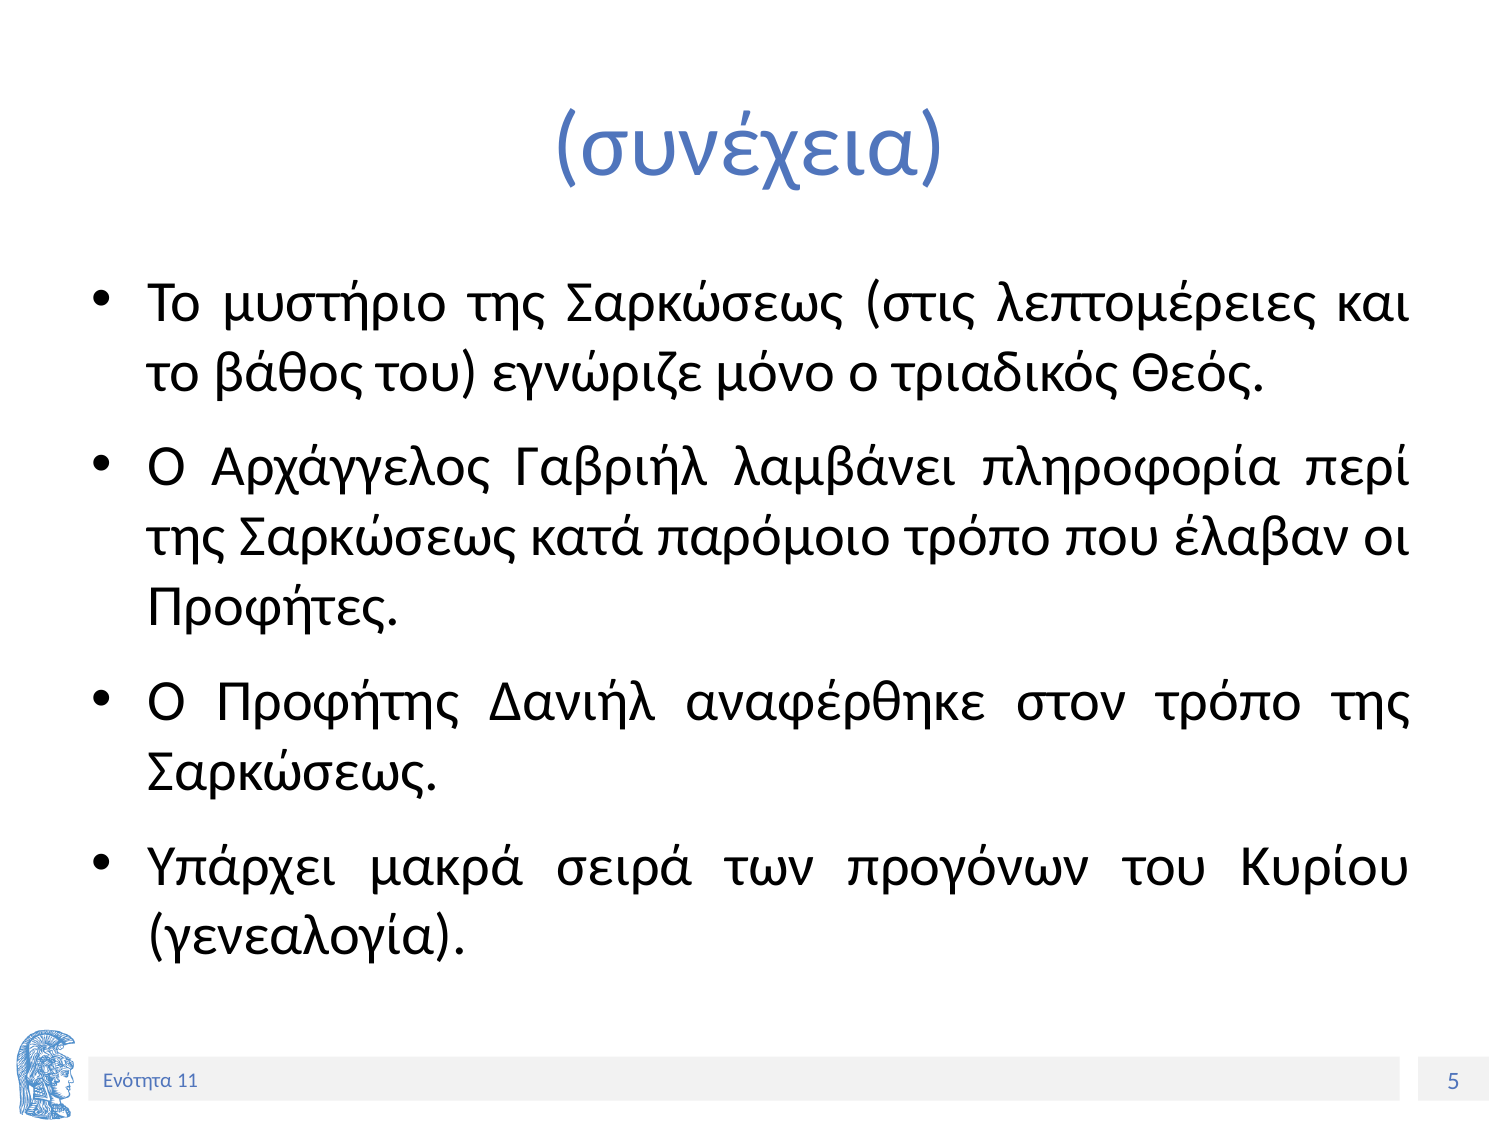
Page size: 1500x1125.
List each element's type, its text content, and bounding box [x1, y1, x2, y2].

list Το μυστήριο της Σαρκώσεως (στις λεπτομέρειες και το βάθος του) εγνώριζε μόνο ο τριαδικός Θεός. Ο Αρχάγγελος Γαβριήλ λαμβάνει πληροφορία περί της Σαρκώσεως κατά παρόμοιο τρόπο που έλαβαν οι Προφήτες. Ο Προφήτης Δανιήλ αναφέρθηκε στον τρόπο της Σαρκώσεως. Υπάρχει μακρά σειρά των προγόνων του Κυρίου (γενεαλογία). [76, 255, 1427, 998]
picture [9, 1026, 81, 1120]
title (συνέχεια) [75, 45, 1425, 233]
